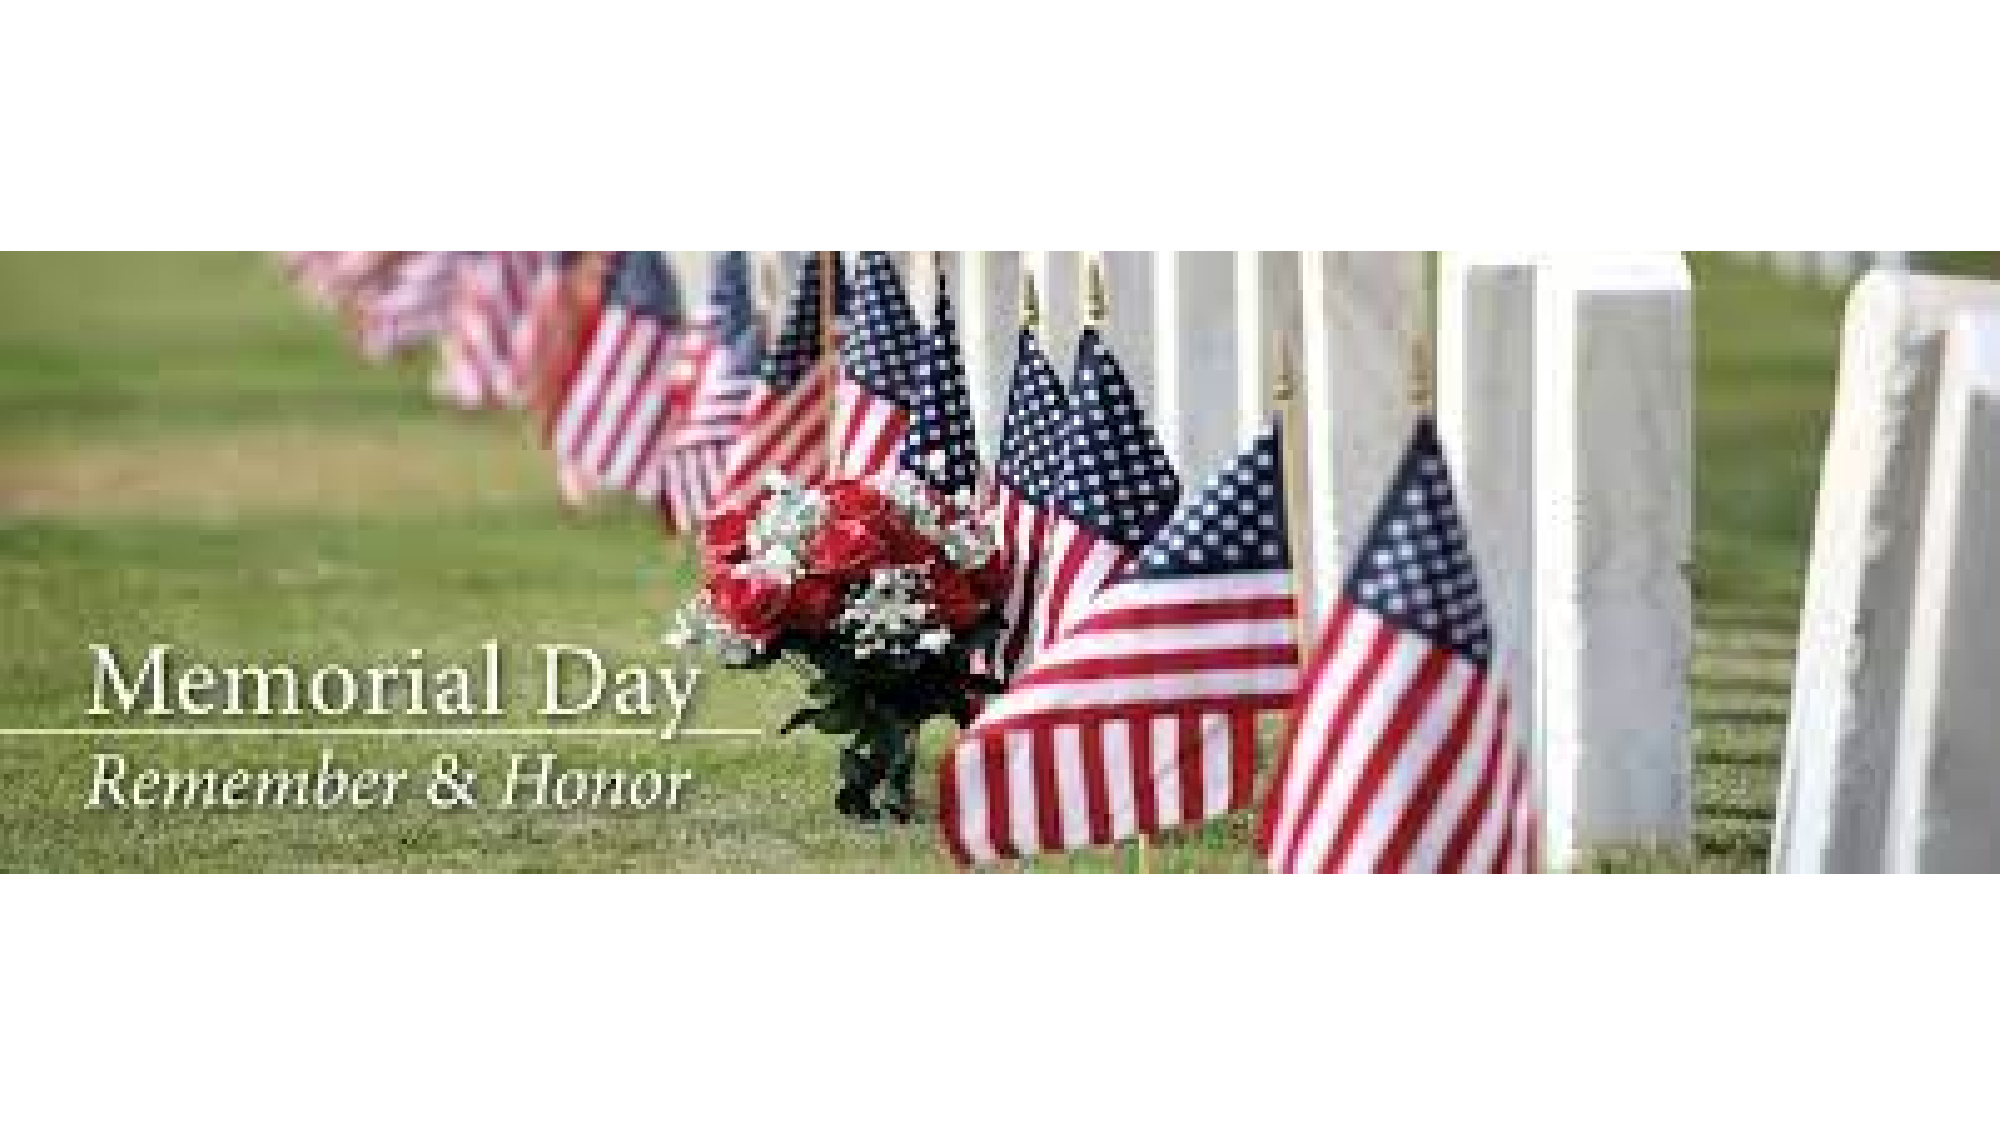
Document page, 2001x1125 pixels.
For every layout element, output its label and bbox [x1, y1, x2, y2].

picture [0, 251, 2000, 874]
